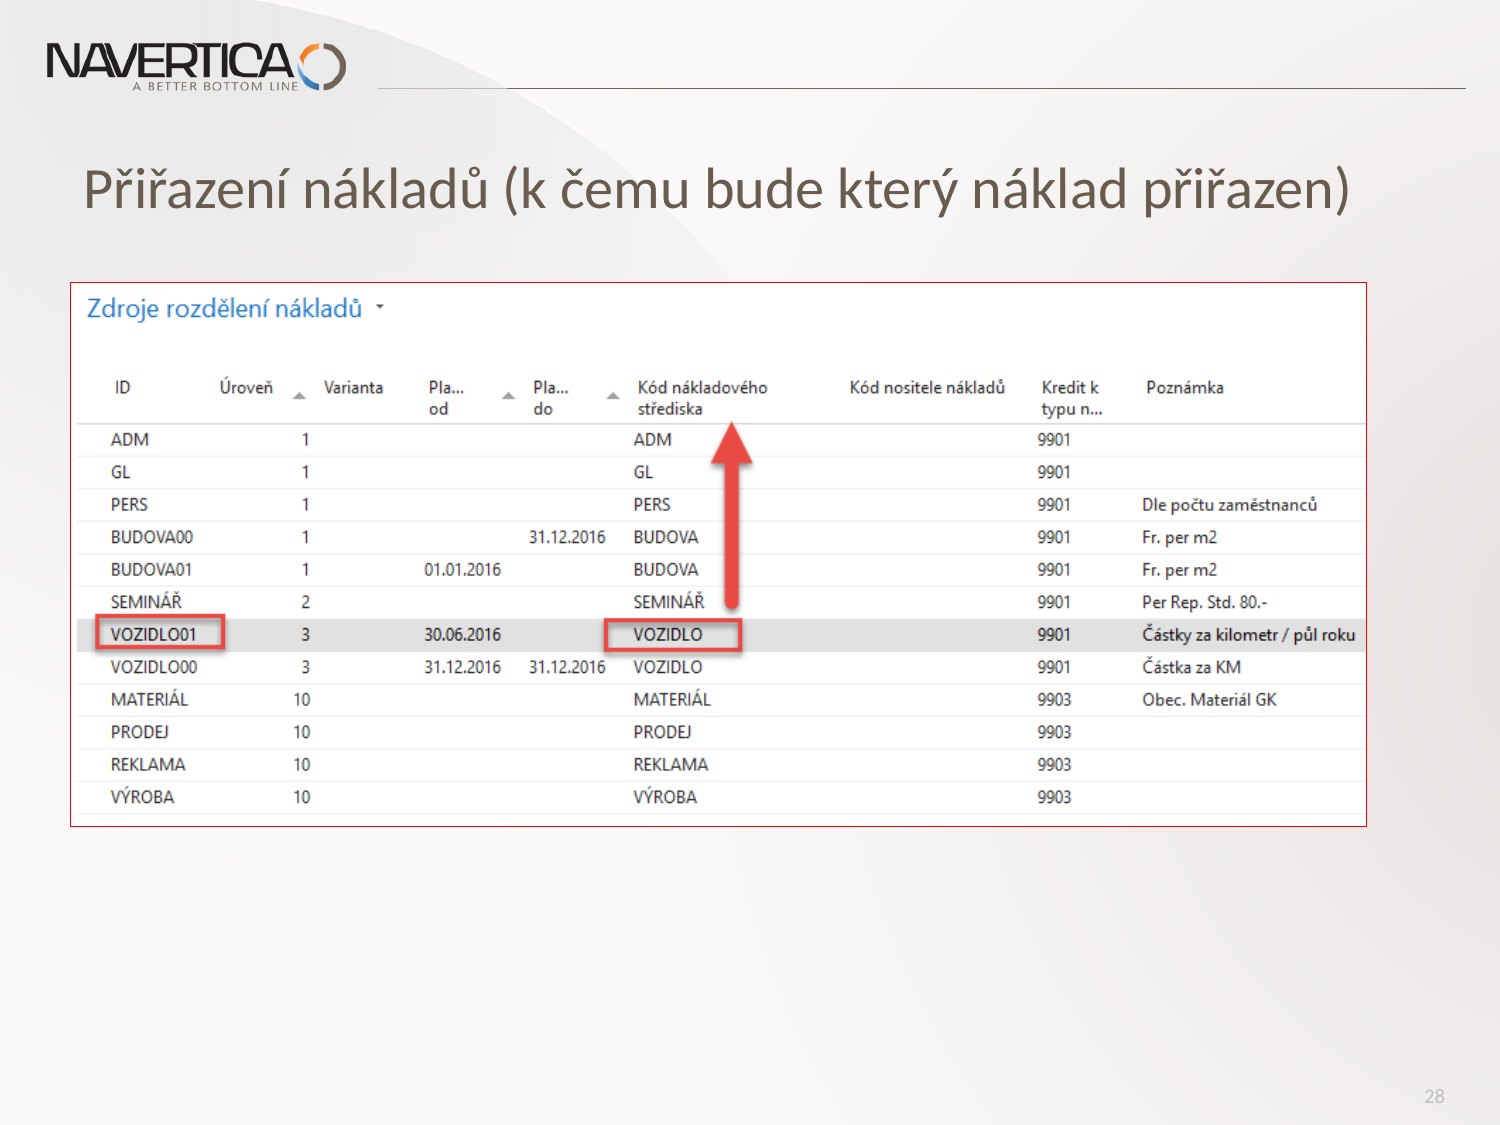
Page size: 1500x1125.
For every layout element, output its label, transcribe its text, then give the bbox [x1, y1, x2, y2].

slide_number 28 [1110, 1065, 1461, 1125]
picture [0, 0, 1500, 1125]
title Přiřazení nákladů (k čemu bude který náklad přiřazen) [69, 137, 1464, 233]
